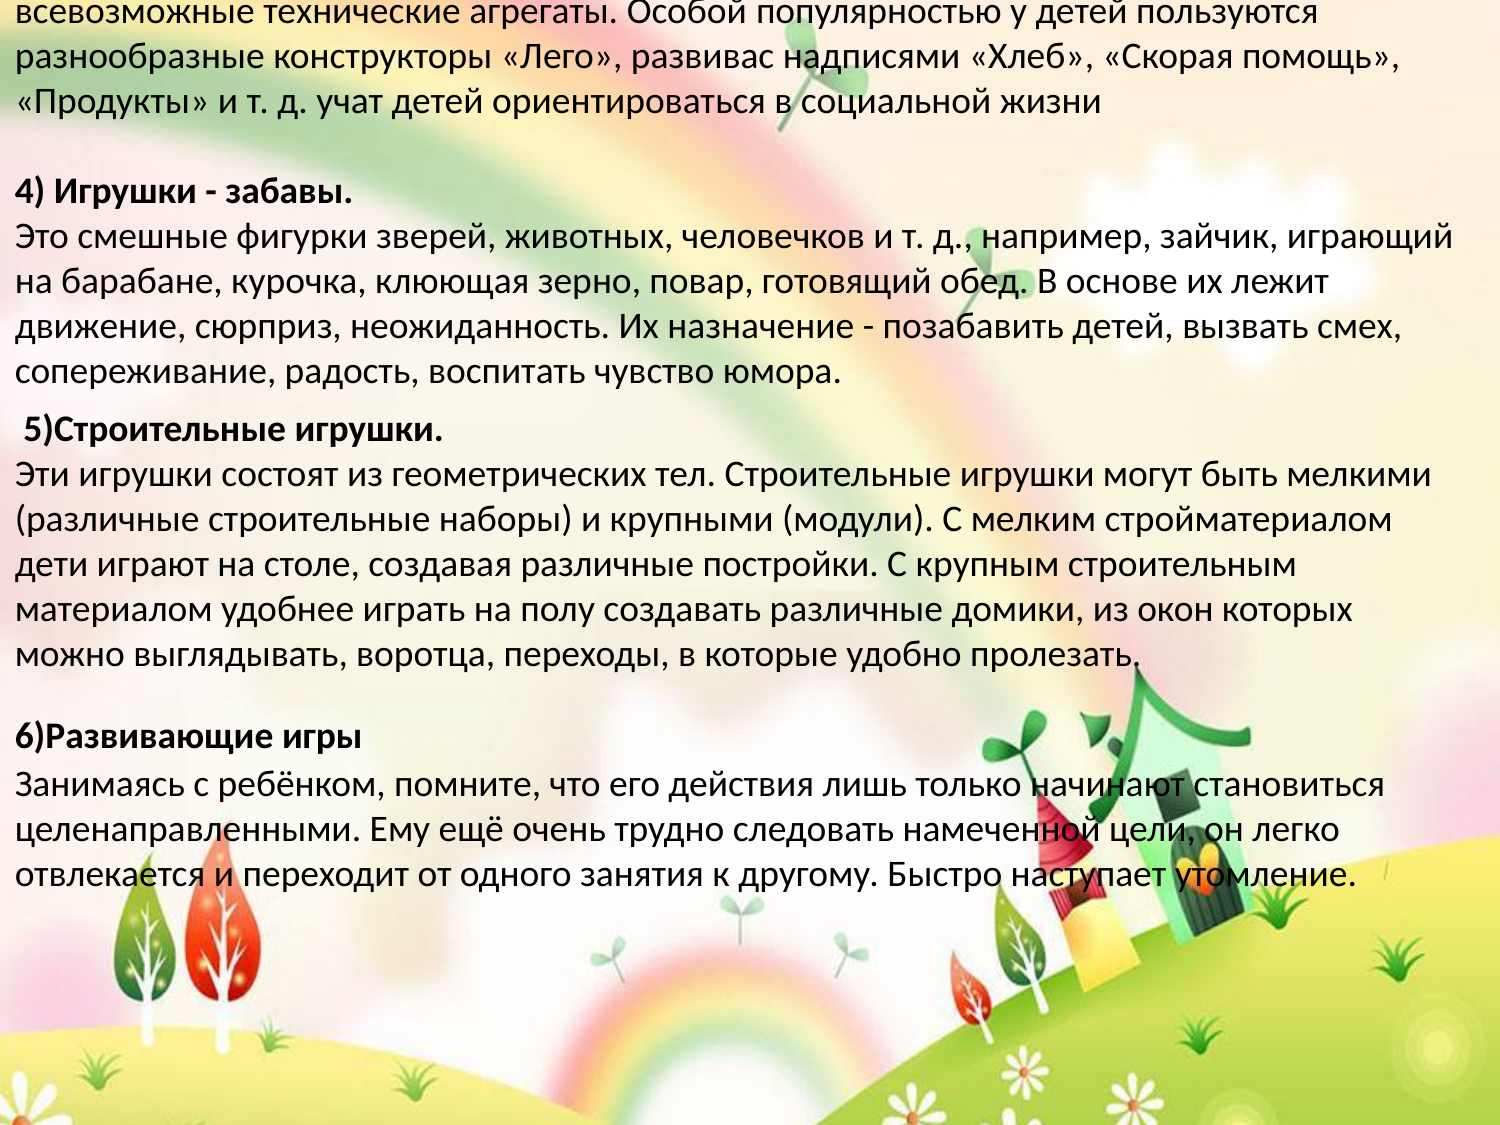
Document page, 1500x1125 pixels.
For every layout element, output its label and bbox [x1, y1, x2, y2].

list [0, 0, 1500, 1125]
